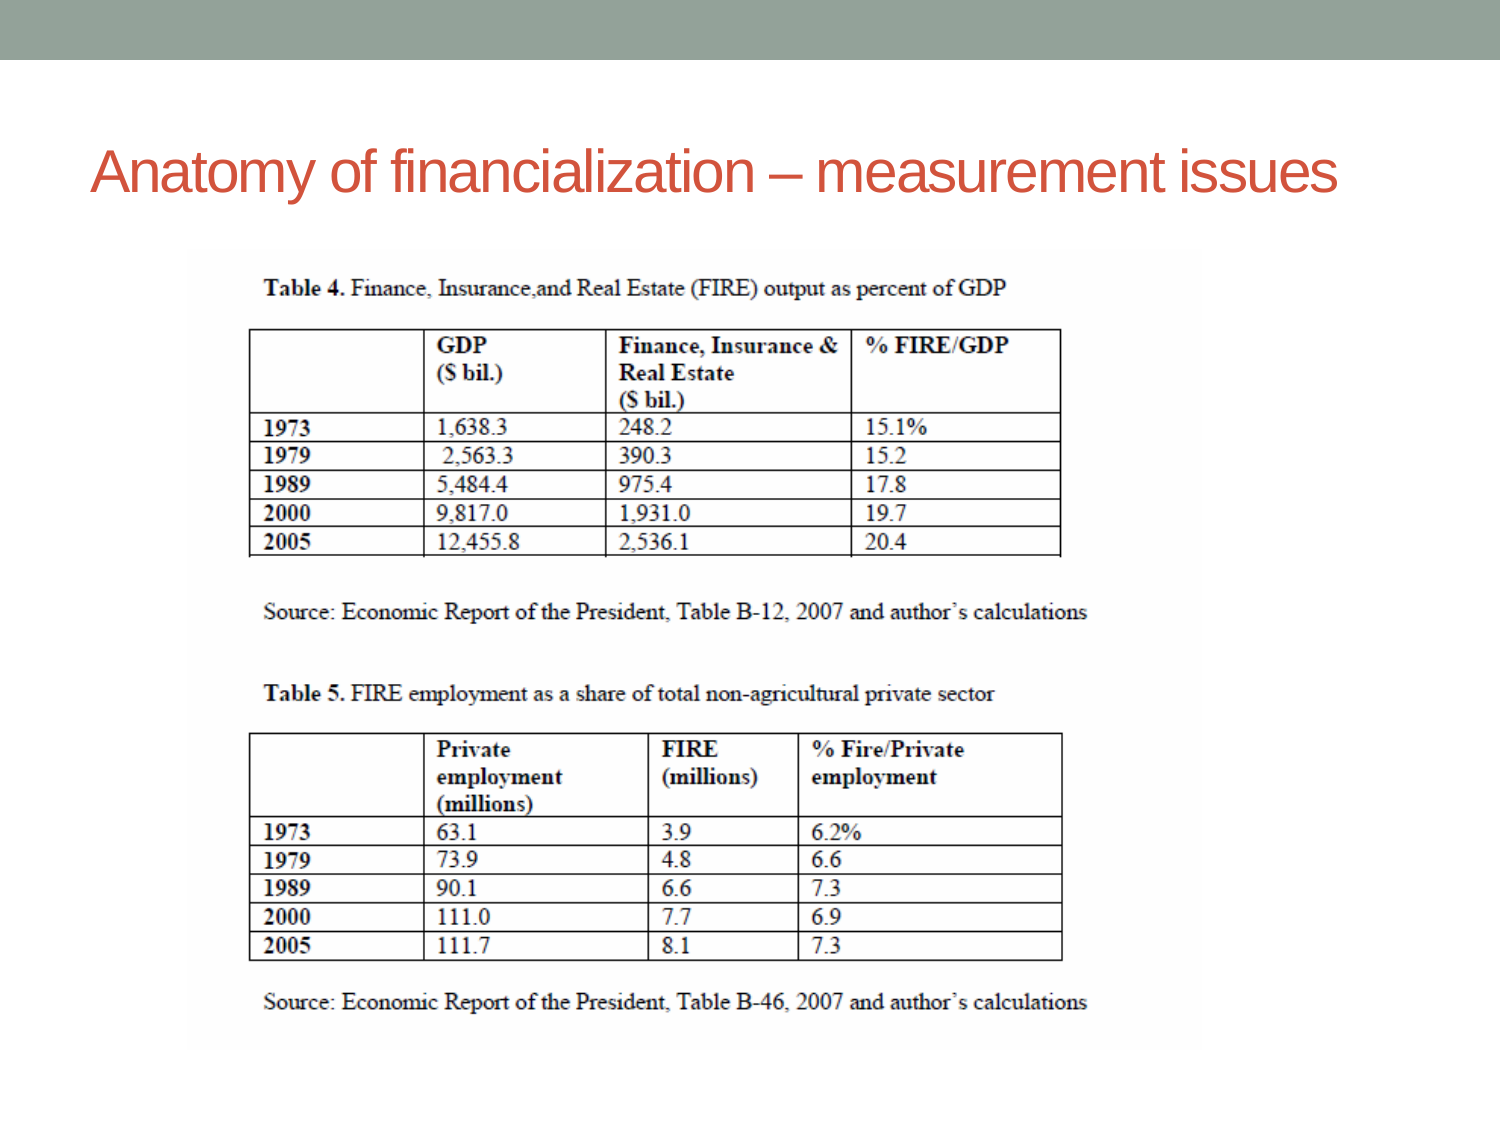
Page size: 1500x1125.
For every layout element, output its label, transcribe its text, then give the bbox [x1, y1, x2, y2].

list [187, 249, 1202, 1051]
title Anatomy of financialization – measurement issues [75, 87, 1425, 250]
